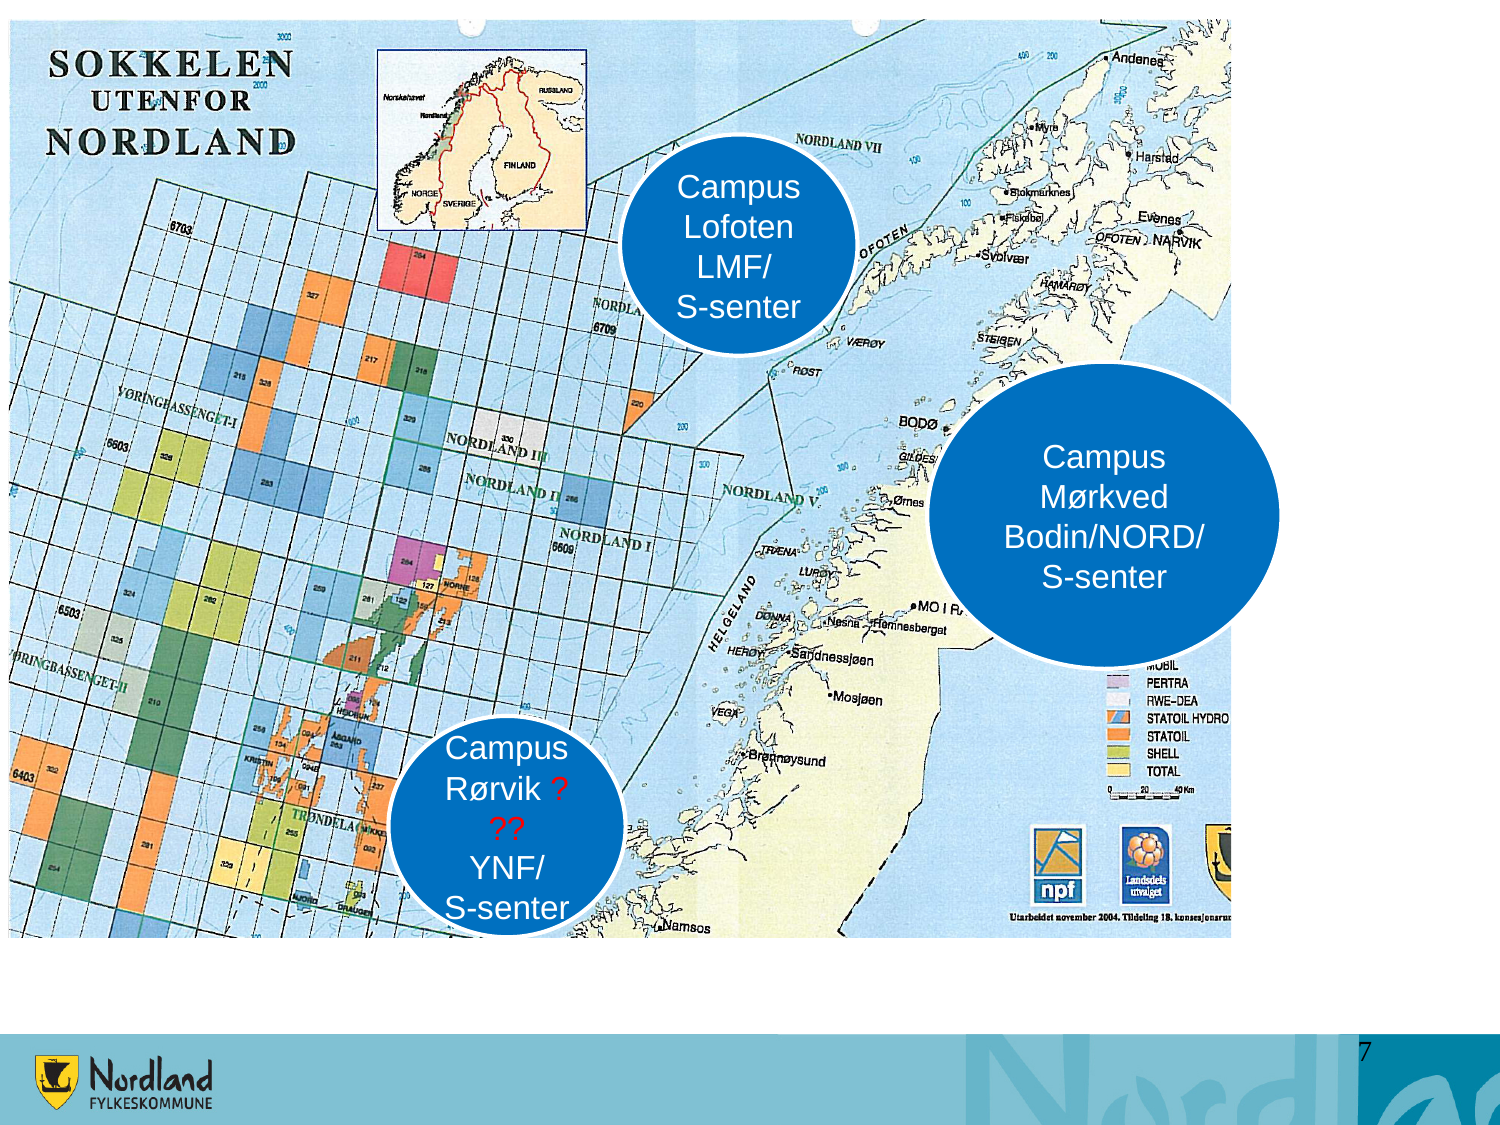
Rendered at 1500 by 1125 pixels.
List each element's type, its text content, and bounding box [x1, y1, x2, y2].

picture [1379, 1076, 1460, 1125]
picture [1476, 1074, 1500, 1125]
text_box Campus Mørkved Bodin/NORD/ S-senter [1236, 409, 1284, 621]
slide_number 7 [1074, 1025, 1388, 1100]
picture [8, 18, 1232, 938]
picture [0, 1034, 1357, 1125]
